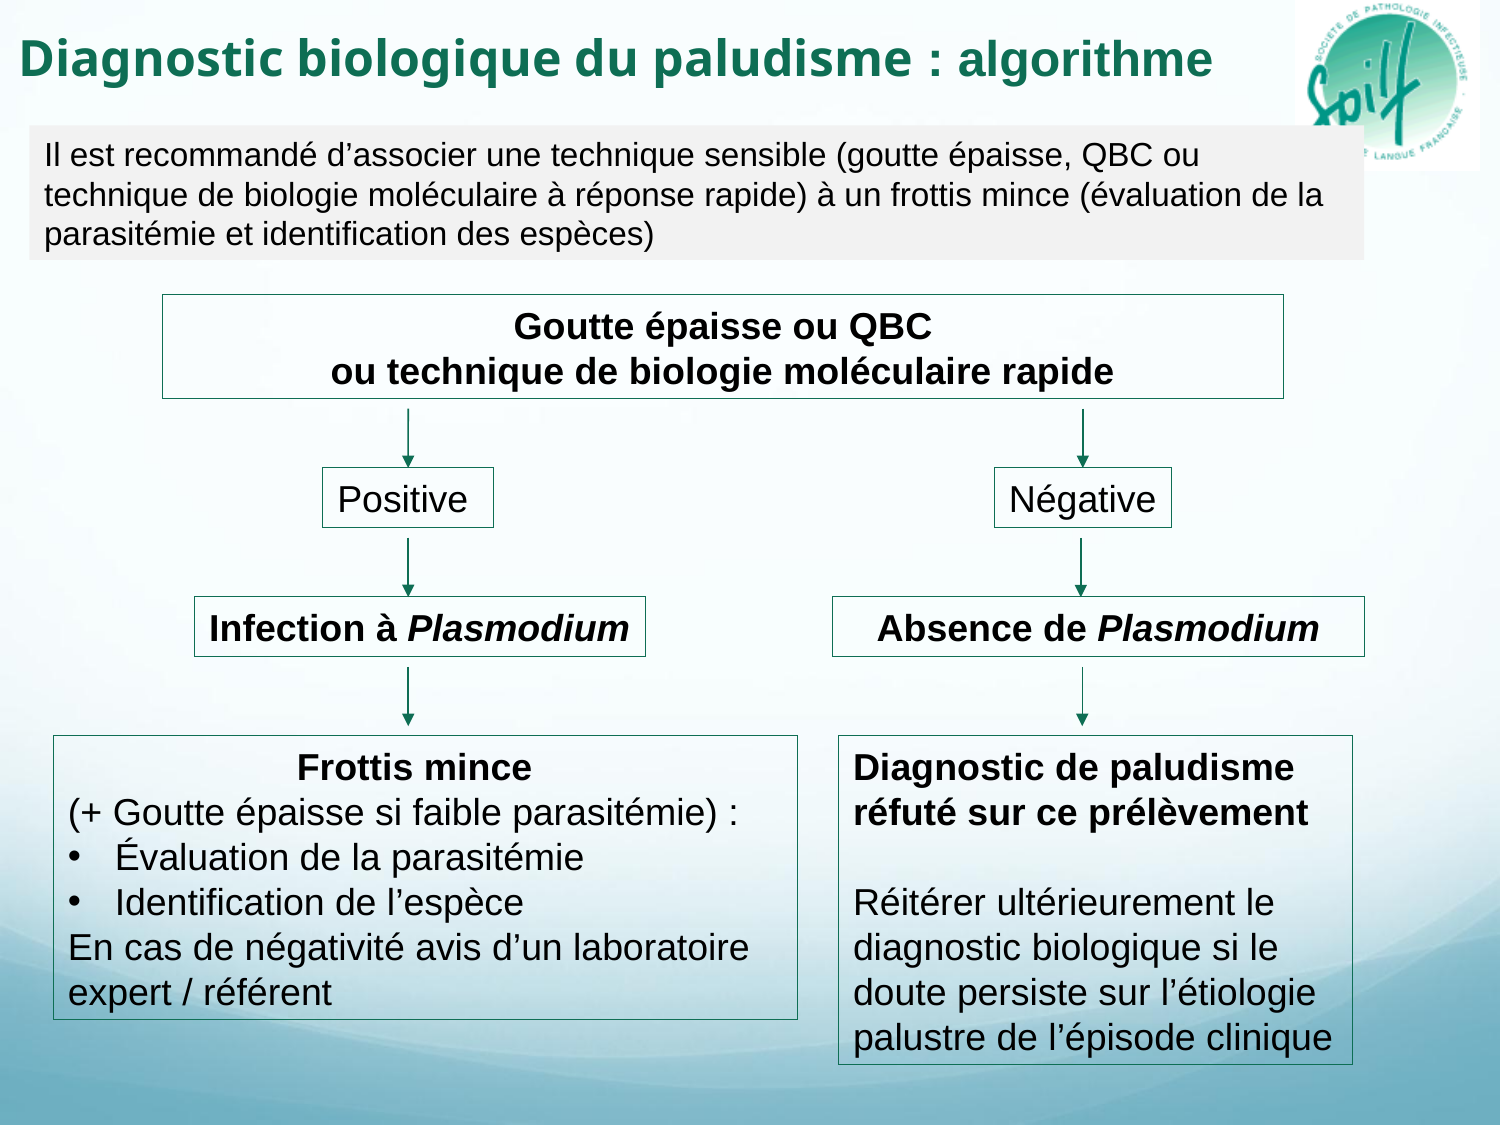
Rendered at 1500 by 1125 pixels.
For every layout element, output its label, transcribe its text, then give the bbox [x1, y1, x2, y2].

picture [0, 0, 1500, 1125]
text_box Frottis mince (+ Goutte épaisse si faible parasitémie) : Évaluation de la parasitémie Identification de l’espèce En cas de négativité avis d’un laboratoire expert / référent [53, 735, 798, 1020]
text_box Diagnostic biologique du paludisme : algorithme [3, 18, 1282, 94]
text_box Absence de Plasmodium [832, 596, 1365, 657]
text_box Négative [994, 467, 1172, 528]
text_box Il est recommandé d’associer une technique sensible (goutte épaisse, QBC ou technique de biologie moléculaire à réponse rapide) à un frottis mince (évaluation de la parasitémie et identification des espèces) [29, 125, 1365, 260]
text_box Infection à Plasmodium [194, 596, 646, 657]
text_box Diagnostic de paludisme réfuté sur ce prélèvement Réitérer ultérieurement le diagnostic biologique si le doute persiste sur l’étiologie palustre de l’épisode clinique [838, 735, 1353, 1065]
text_box Goutte épaisse ou QBC ou technique de biologie moléculaire rapide [162, 294, 1284, 399]
text_box Positive [322, 467, 494, 528]
